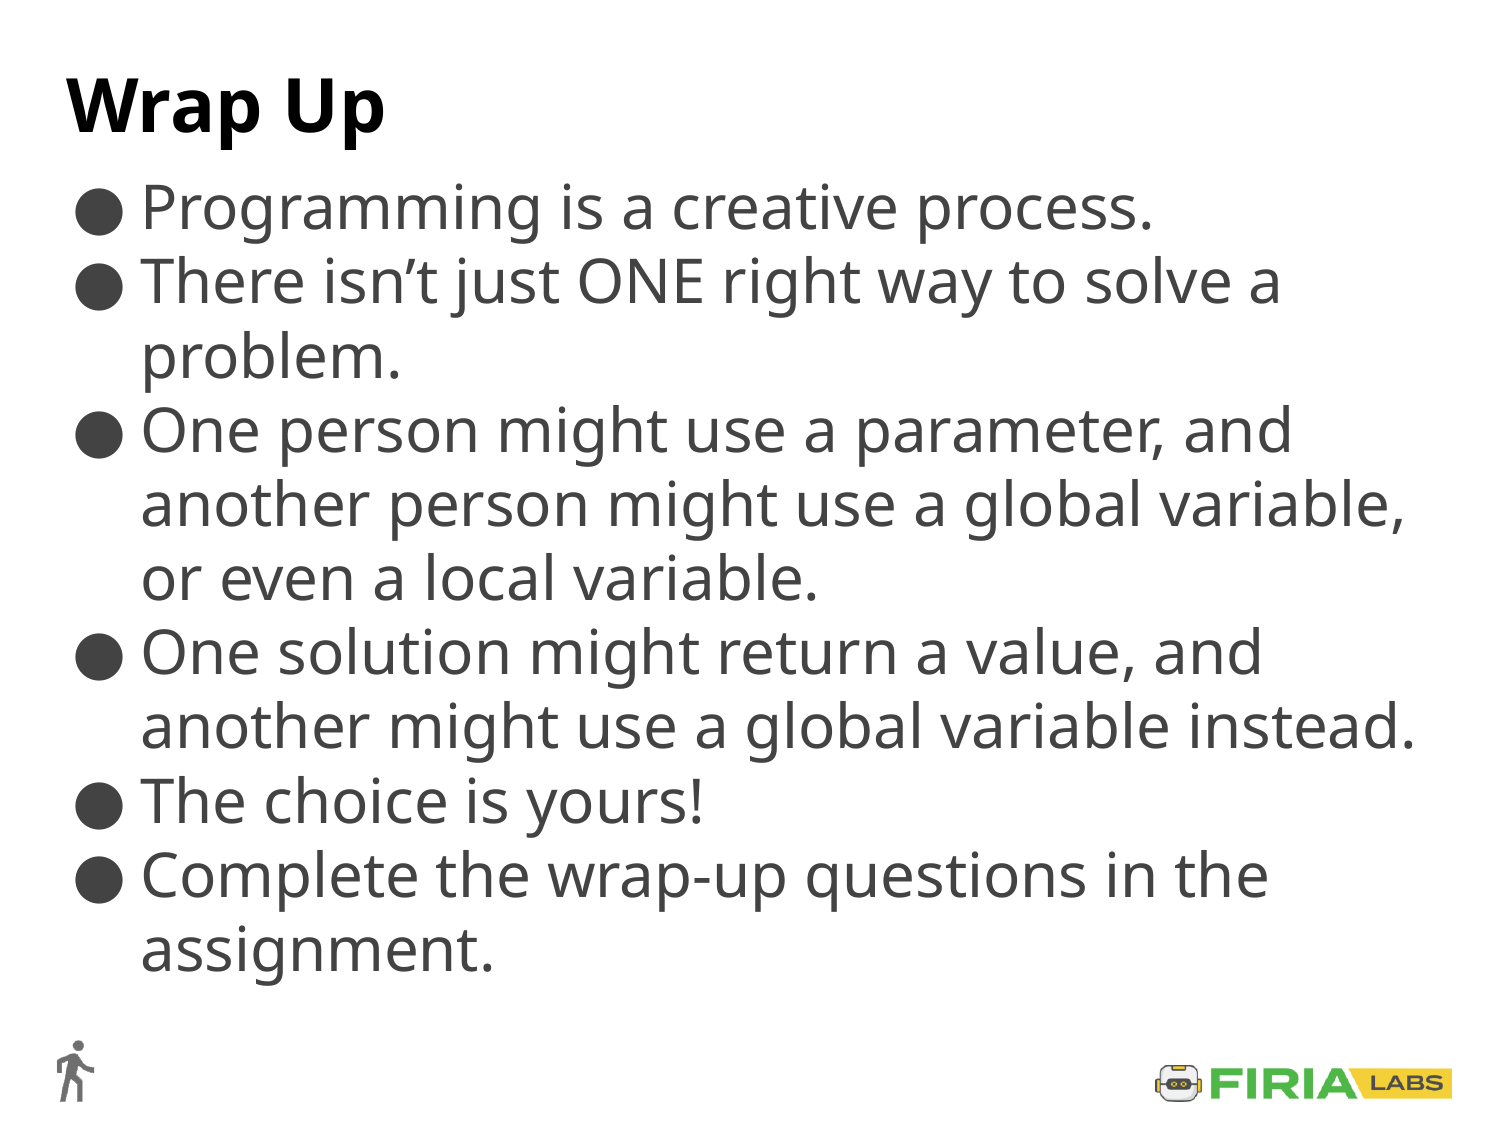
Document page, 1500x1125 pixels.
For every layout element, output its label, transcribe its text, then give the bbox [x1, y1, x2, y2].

title Wrap Up [51, 34, 1449, 160]
list Programming is a creative process. There isn’t just ONE right way to solve a problem. One person might use a parameter, and another person might use a global variable, or even a local variable. One solution might return a value, and another might use a global variable instead. The choice is yours! Complete the wrap-up questions in the assignment. [51, 160, 1449, 1075]
picture [1144, 1058, 1459, 1107]
picture [41, 1030, 103, 1107]
